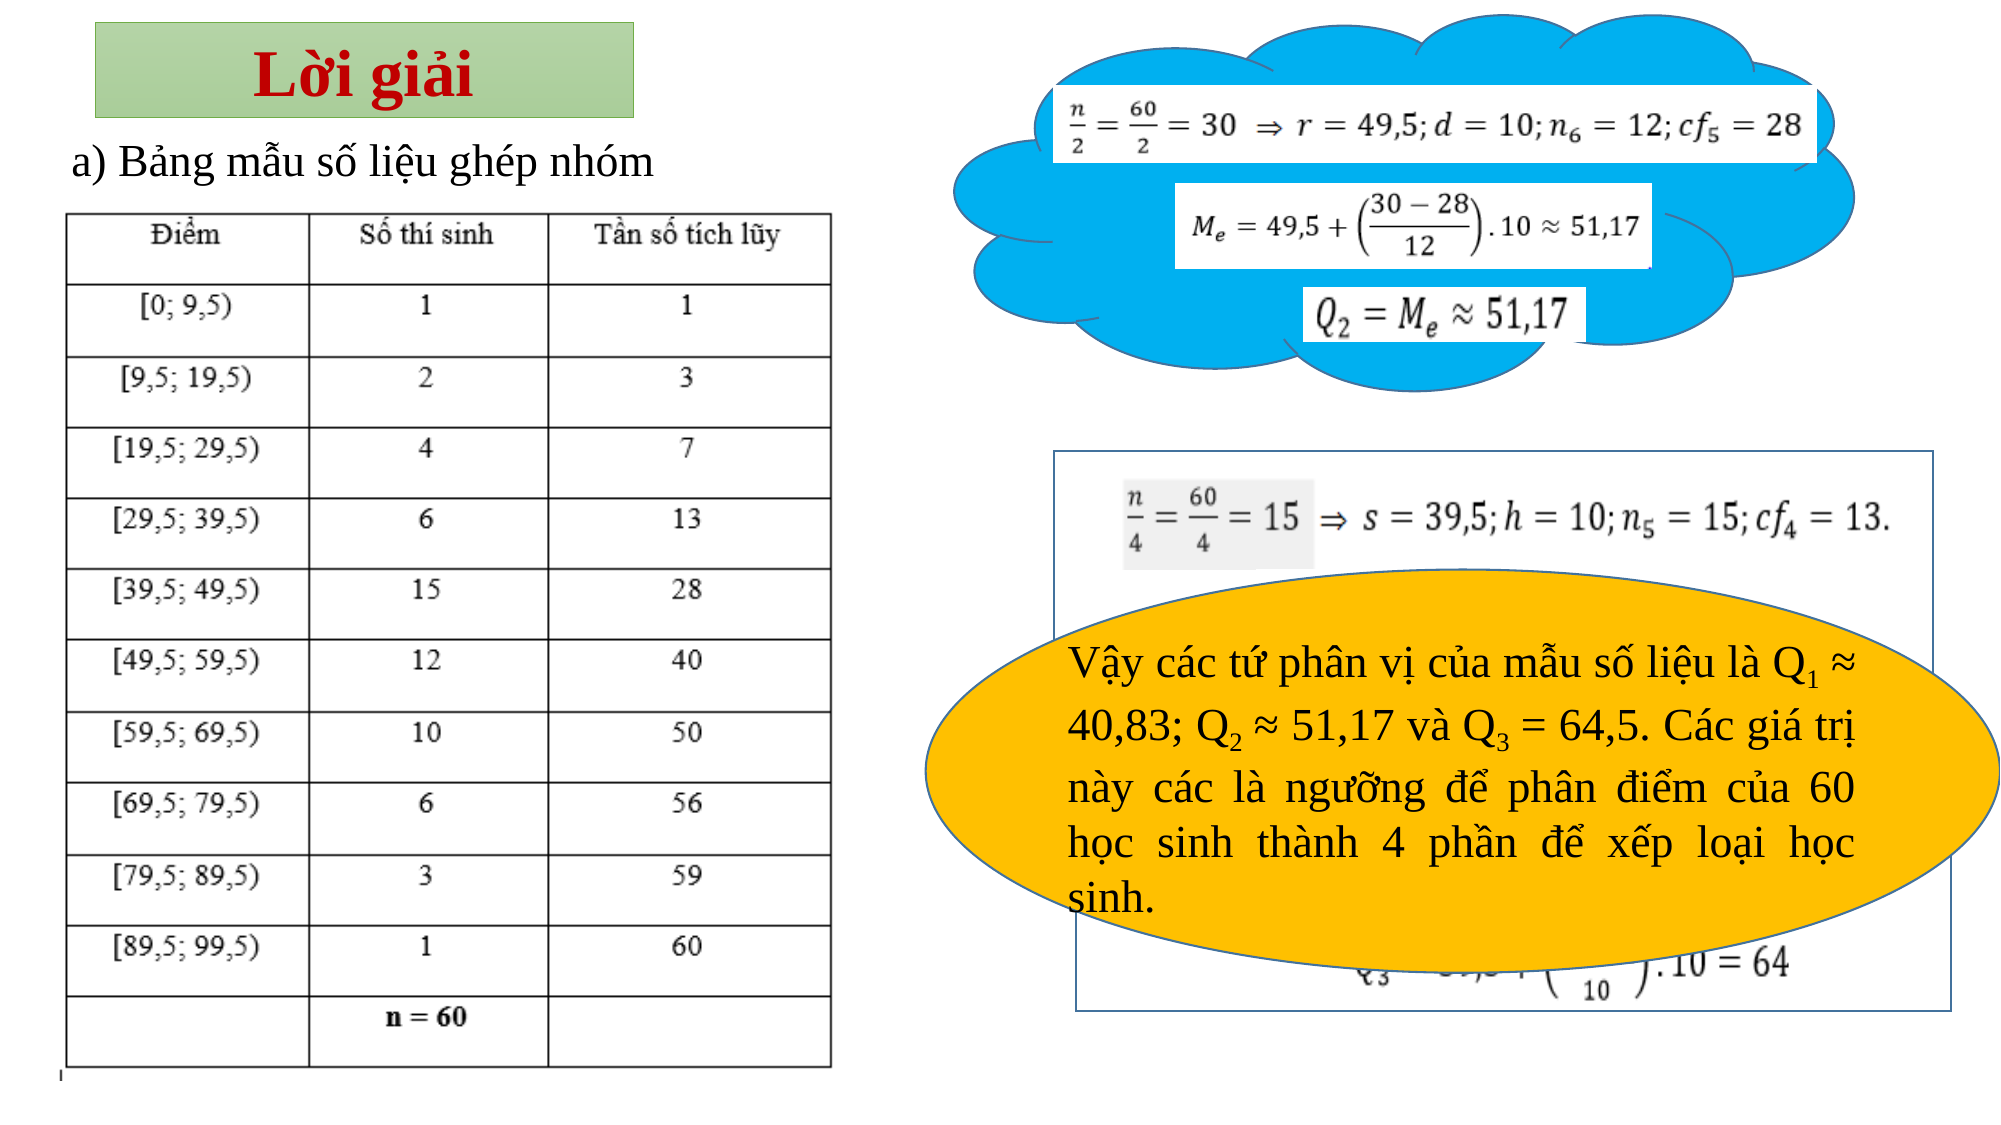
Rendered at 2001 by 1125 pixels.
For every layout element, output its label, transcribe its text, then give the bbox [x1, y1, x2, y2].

text_box a) Bảng mẫu số liệu ghép nhóm [56, 123, 670, 194]
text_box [1075, 973, 1952, 1012]
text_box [1053, 450, 1933, 569]
picture [46, 199, 854, 1081]
picture [1176, 184, 1651, 268]
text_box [954, 13, 1854, 390]
text_box Lời giải [95, 22, 634, 118]
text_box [925, 569, 2000, 973]
picture [1304, 288, 1585, 342]
